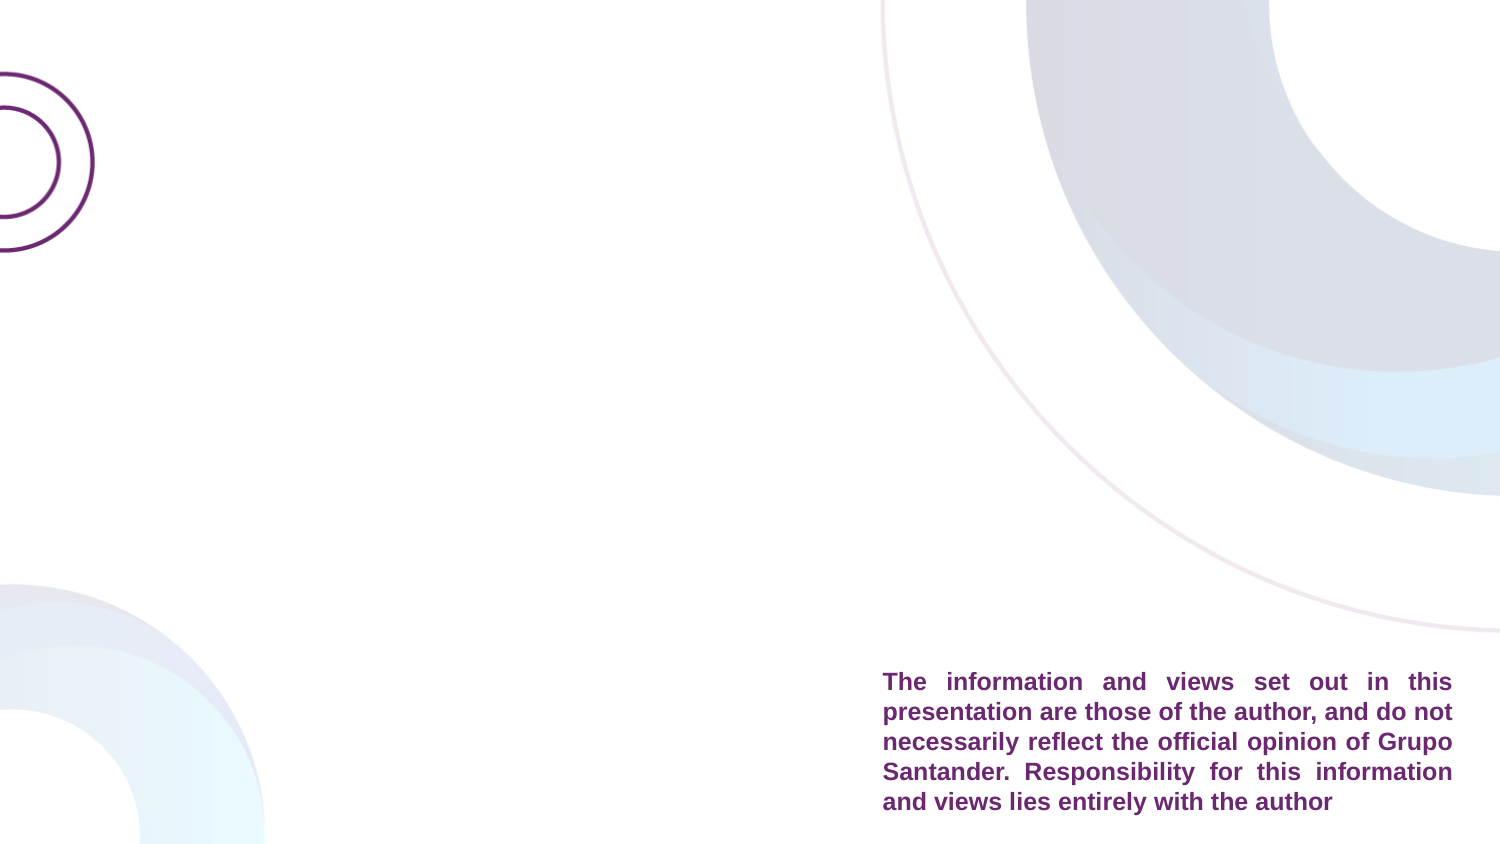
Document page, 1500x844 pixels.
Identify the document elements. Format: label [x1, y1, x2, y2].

list [0, 0, 1500, 844]
